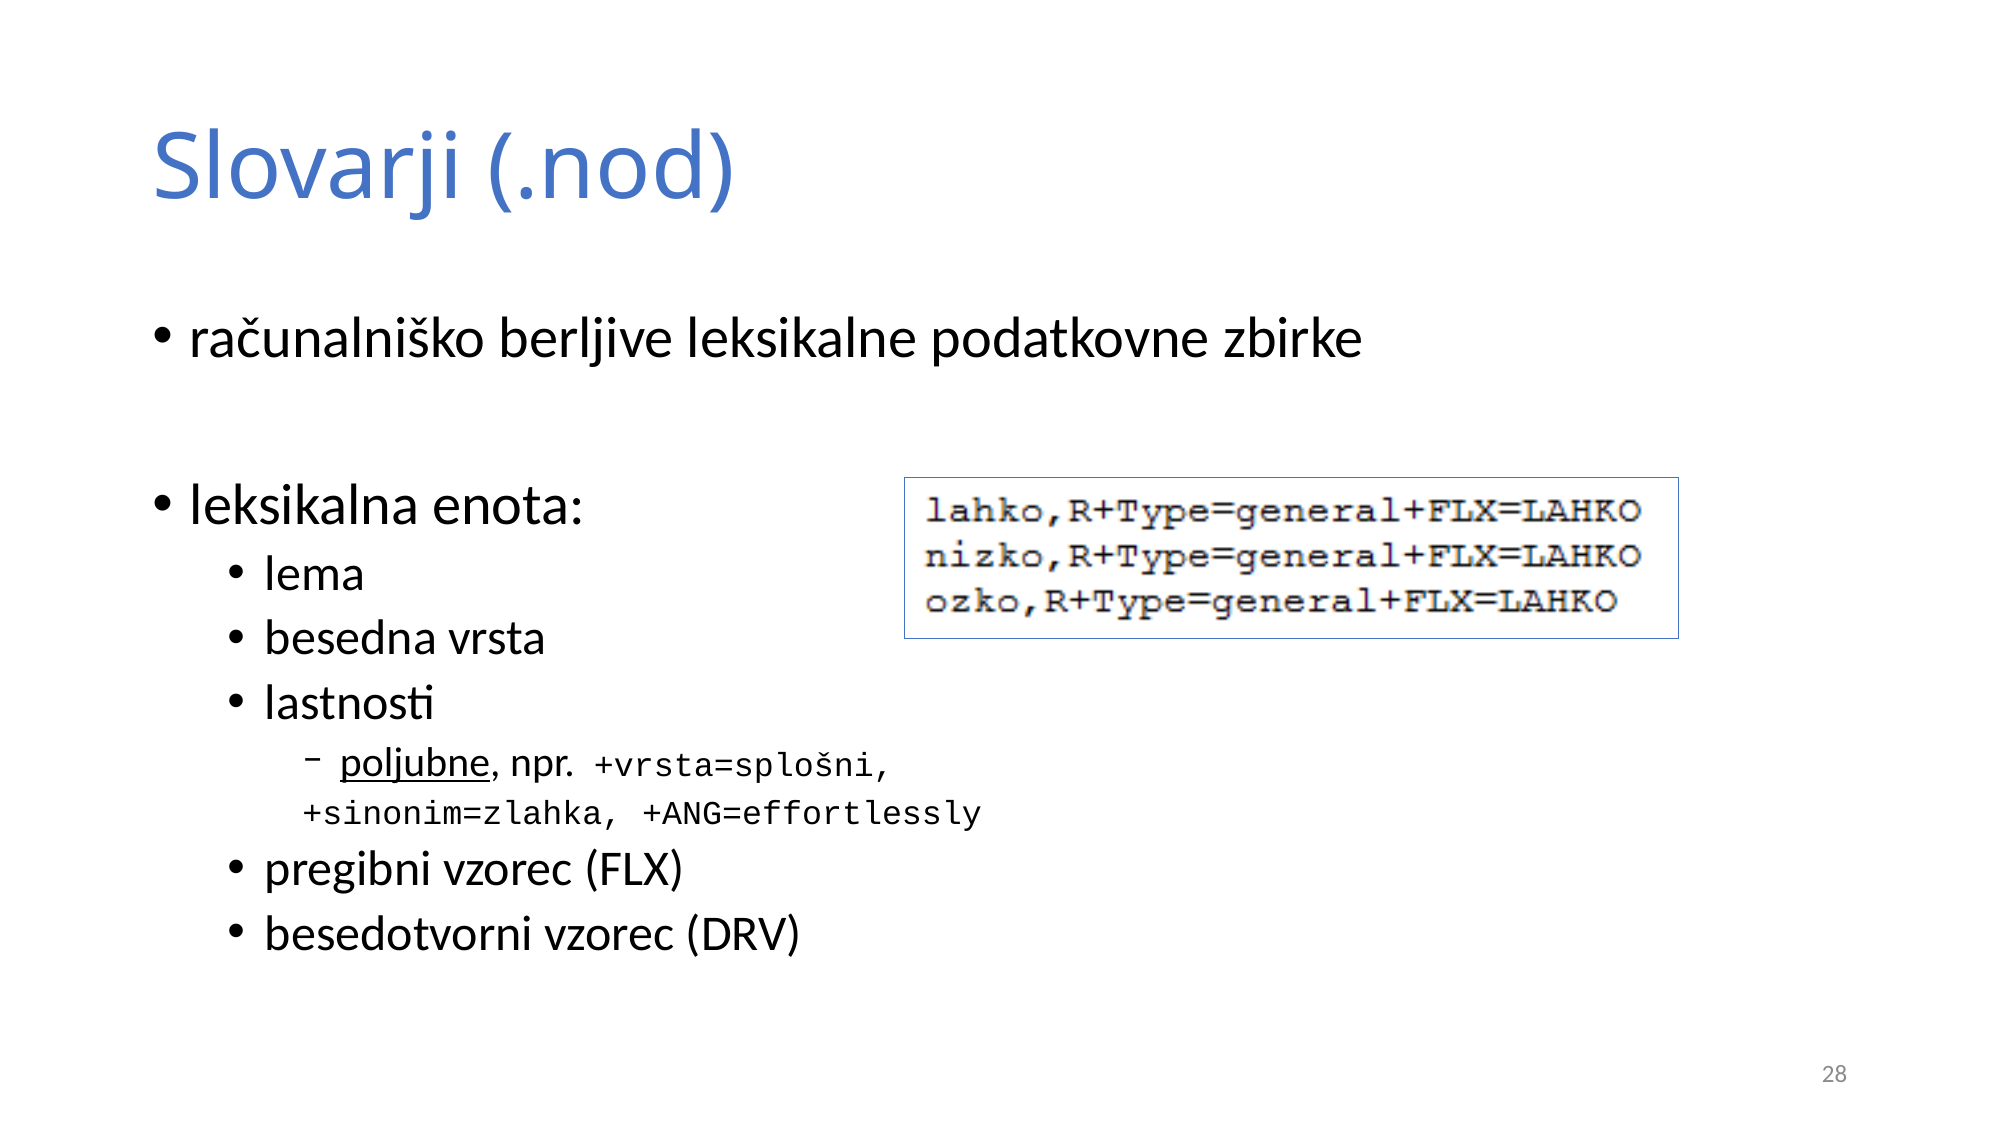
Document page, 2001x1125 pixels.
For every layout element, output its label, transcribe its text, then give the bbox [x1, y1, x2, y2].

picture [904, 477, 1679, 639]
slide_number 28 [1412, 1042, 1863, 1103]
list računalniško berljive leksikalne podatkovne zbirke leksikalna enota: lema besedna vrsta lastnosti poljubne, npr. +vrsta=splošni, +sinonim=zlahka, +ANG=effortlessly pregibni vzorec (FLX) besedotvorni vzorec (DRV) [137, 299, 1863, 1055]
title Slovarji (.nod) [137, 59, 1863, 278]
